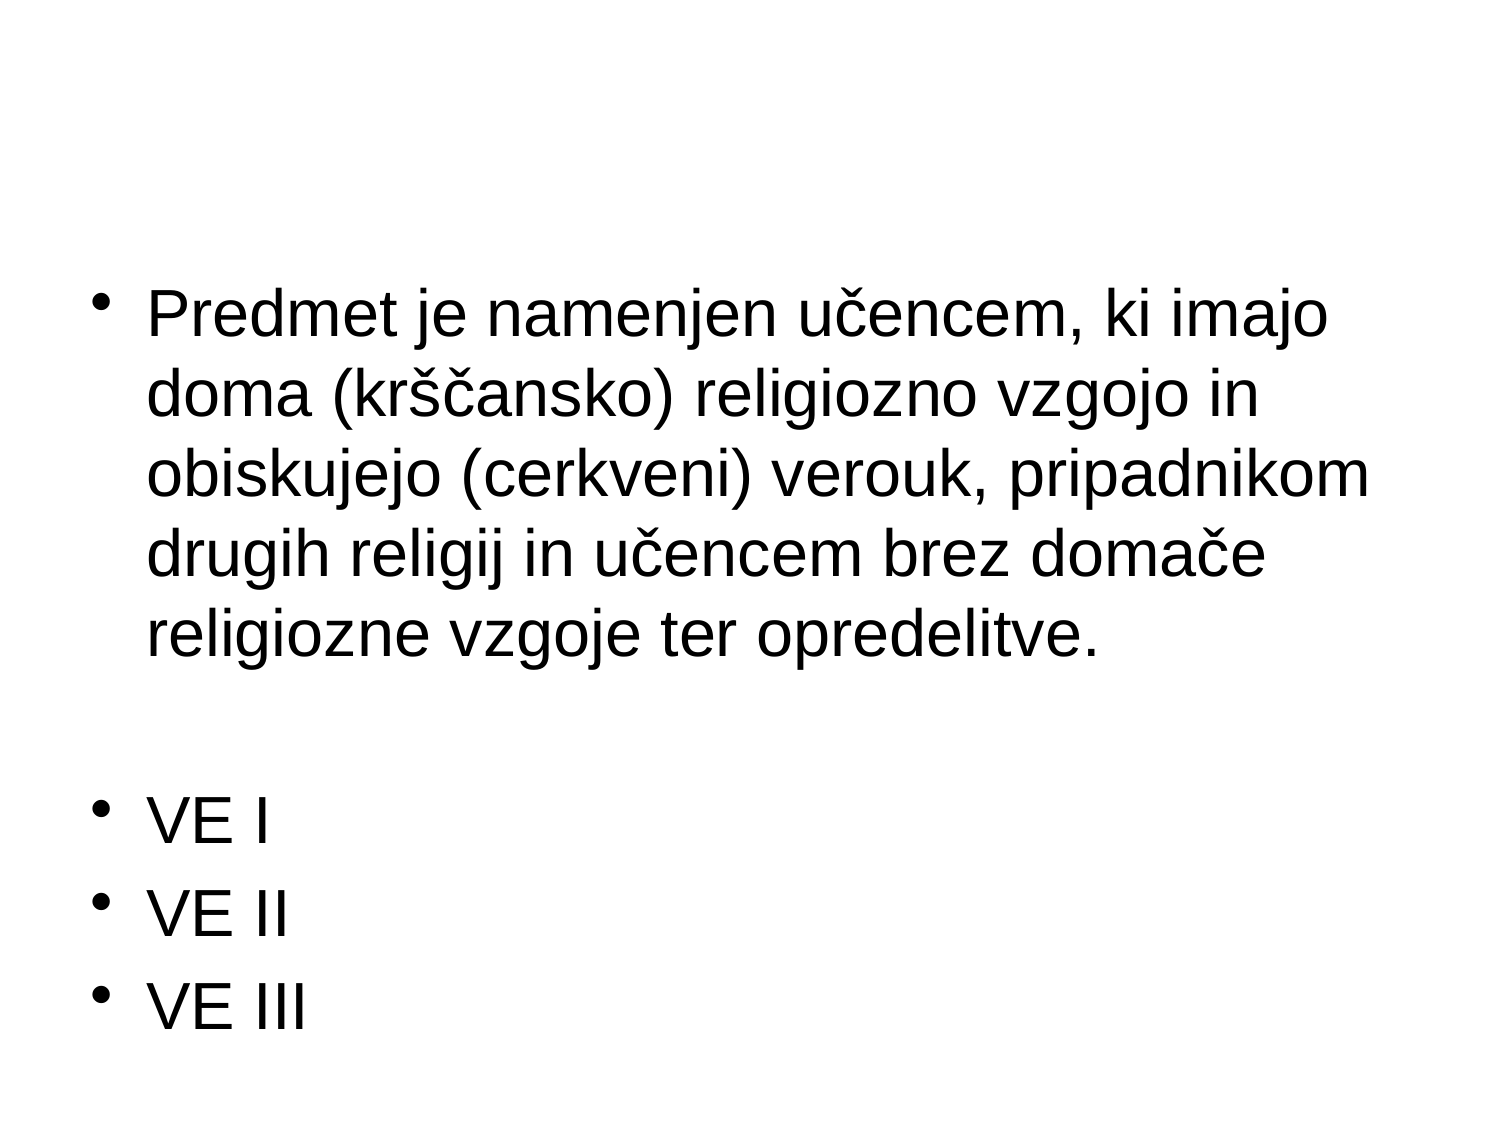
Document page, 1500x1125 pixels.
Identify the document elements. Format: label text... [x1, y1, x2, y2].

list Predmet je namenjen učencem, ki imajo doma (krščansko) religiozno vzgojo in obiskujejo (cerkveni) verouk, pripadnikom drugih religij in učencem brez domače religiozne vzgoje ter opredelitve. VE I VE II VE III [75, 262, 1425, 1005]
